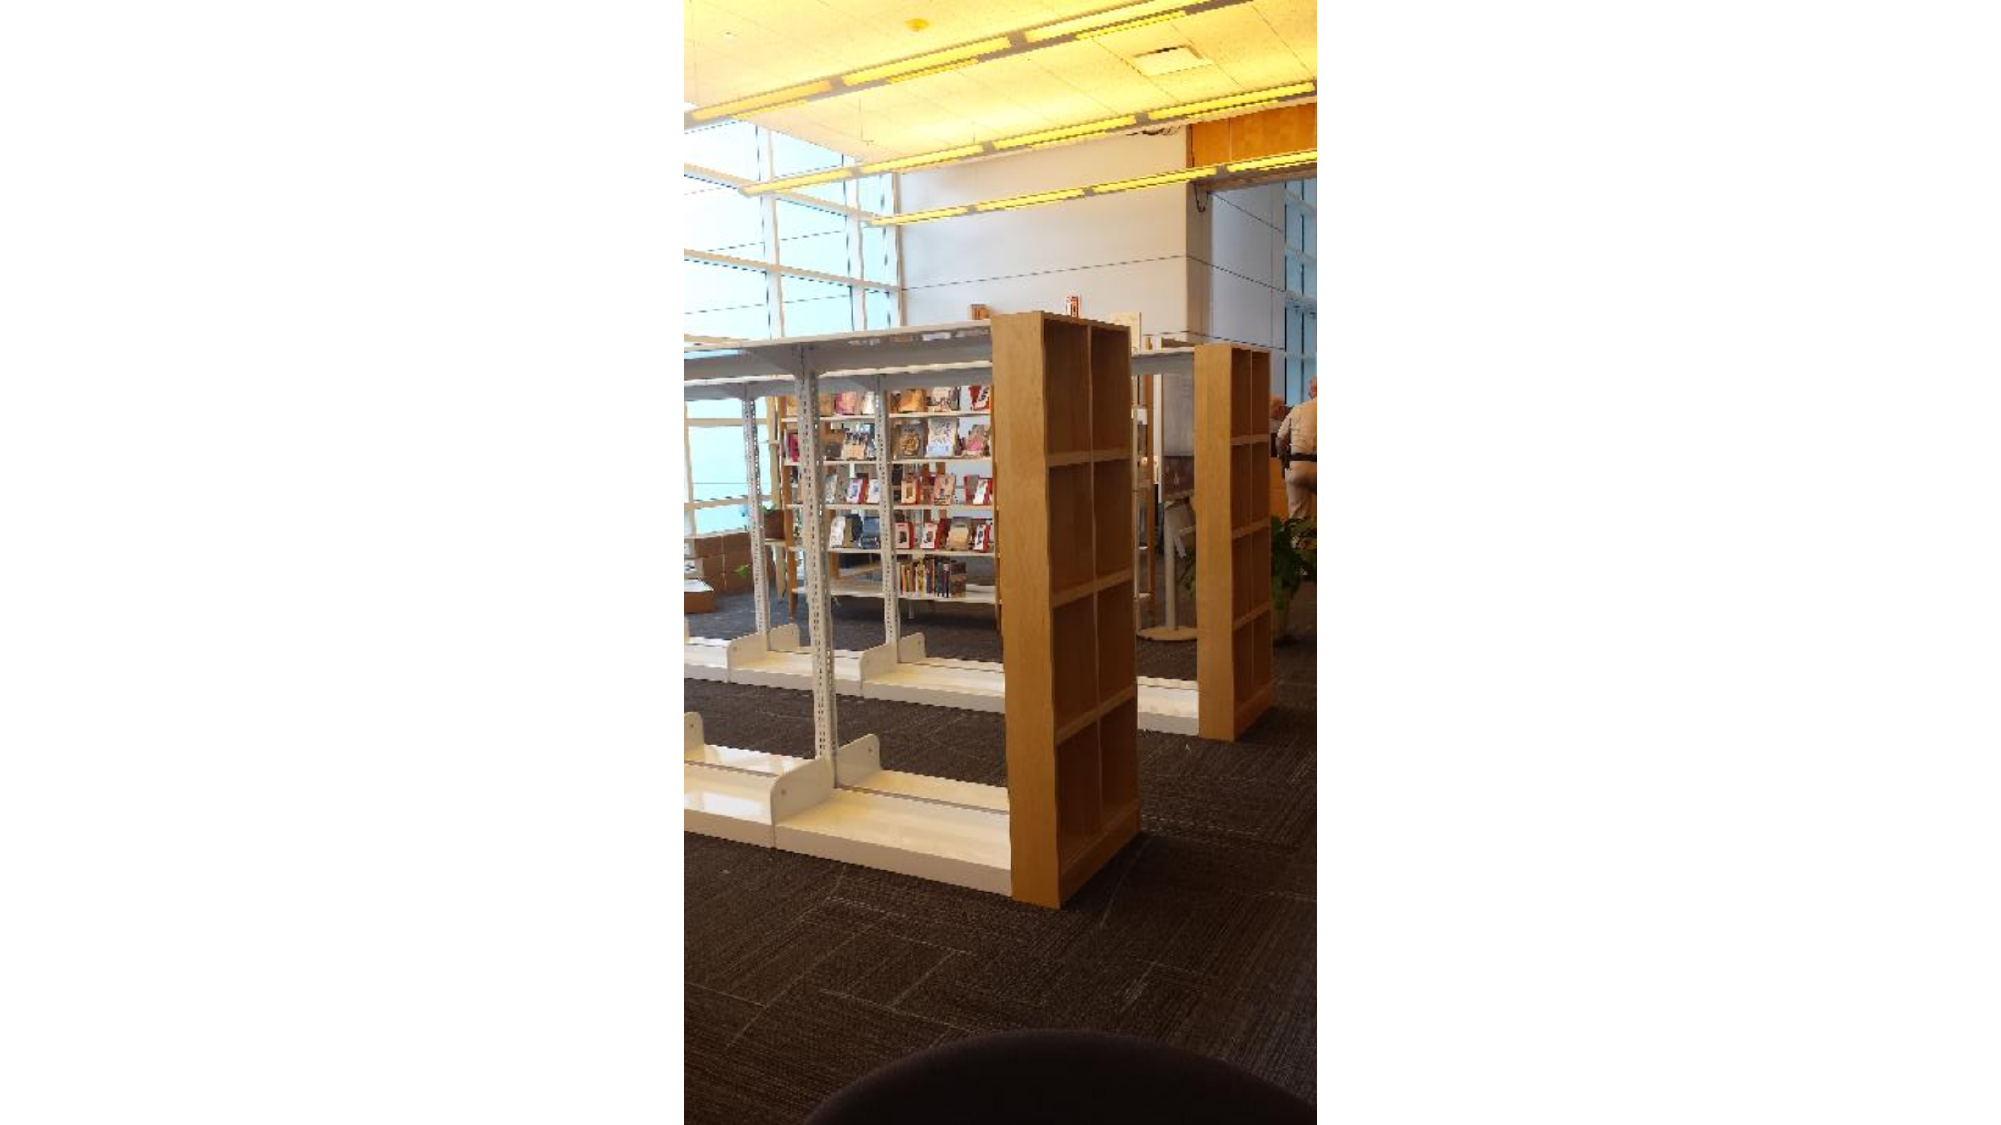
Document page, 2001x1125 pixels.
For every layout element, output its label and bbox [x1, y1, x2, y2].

picture [437, 1, 1563, 1125]
